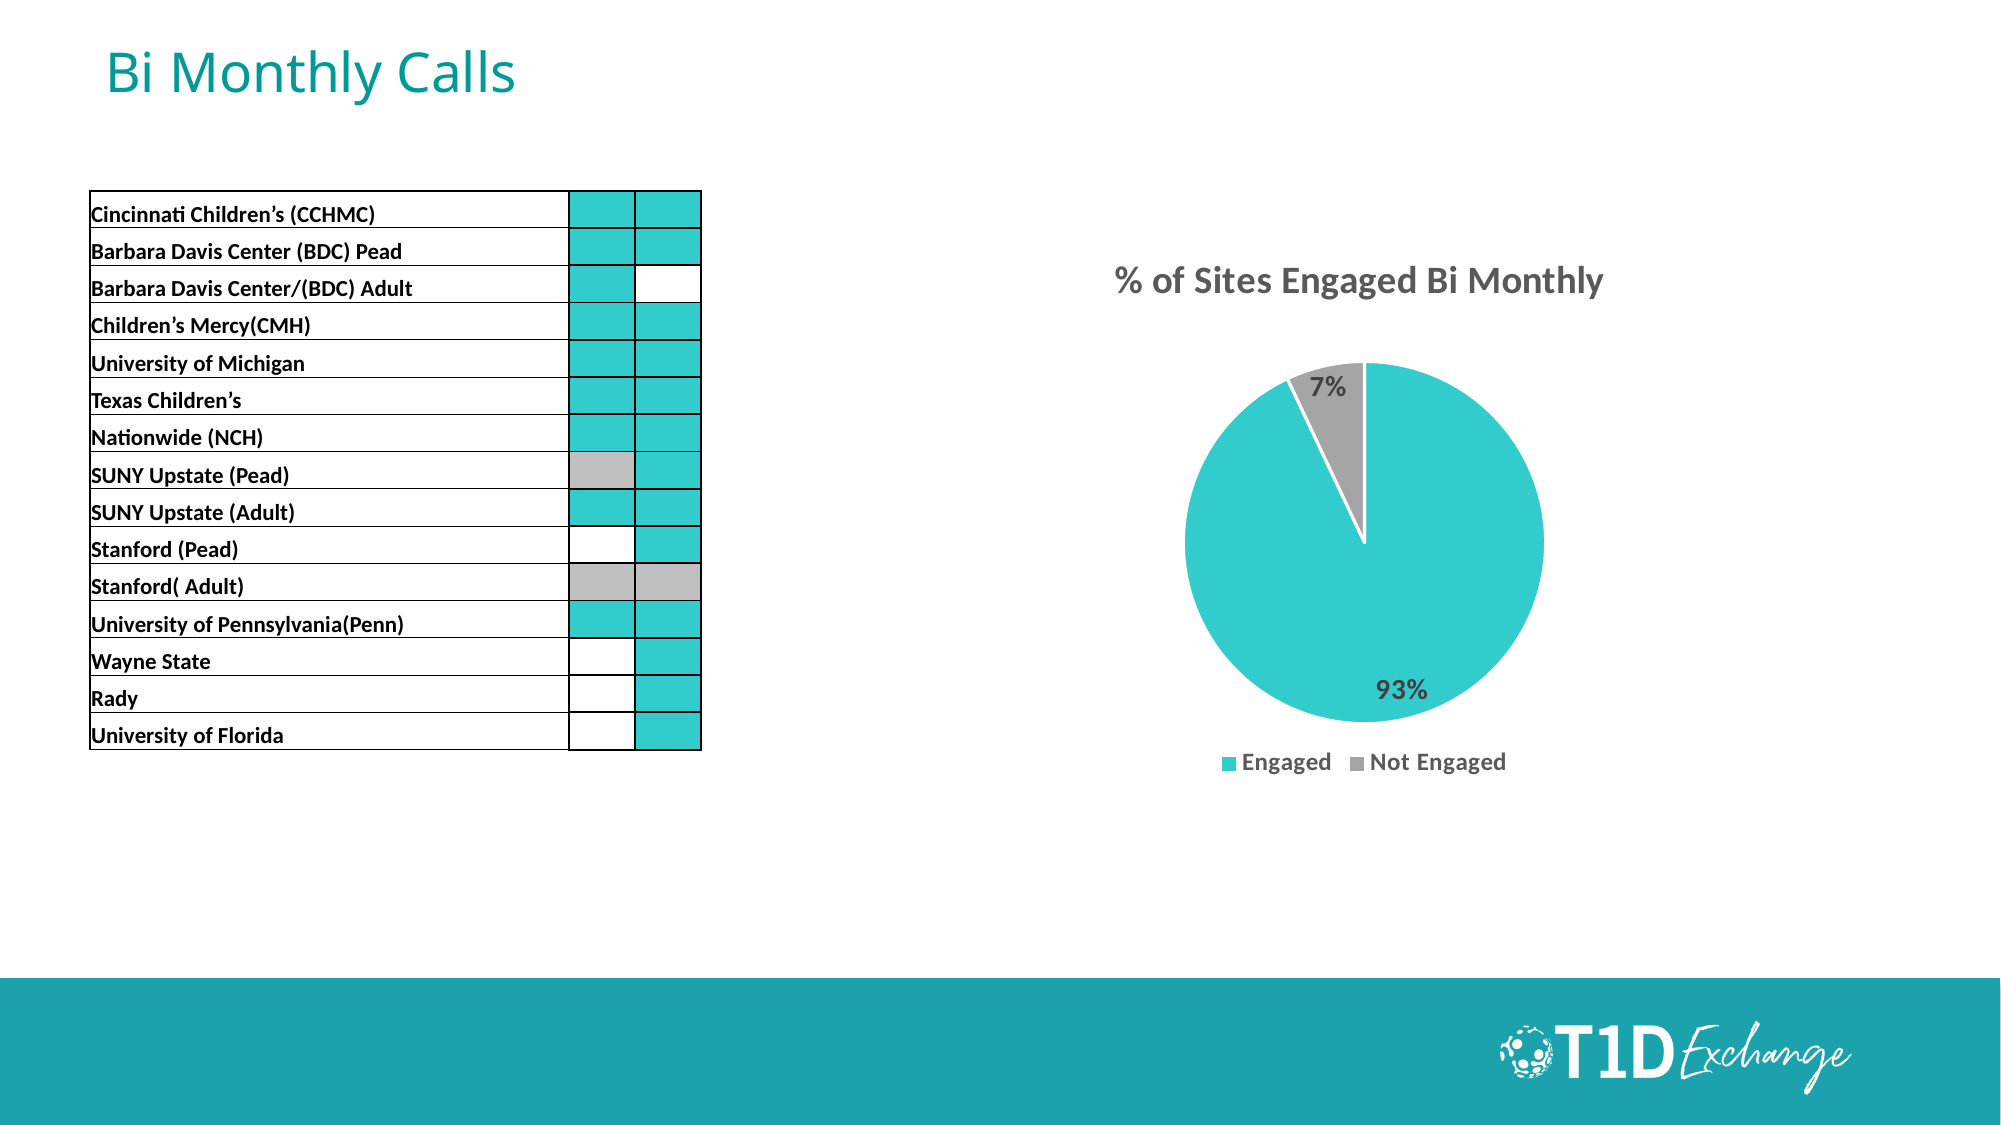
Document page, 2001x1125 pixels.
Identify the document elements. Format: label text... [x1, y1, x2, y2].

table_cell University of Michigan [91, 340, 568, 377]
table_cell [636, 452, 700, 488]
table_cell [636, 564, 700, 600]
table_cell [636, 341, 700, 376]
table_cell Rady [91, 676, 568, 712]
table_header [636, 192, 700, 227]
table_cell Barbara Davis Center/(BDC) Adult [91, 266, 568, 302]
table_cell [570, 713, 634, 749]
picture [1500, 1021, 1852, 1095]
table_cell [570, 415, 634, 451]
table_cell [636, 601, 700, 637]
table_cell Barbara Davis Center (BDC) Pead [91, 228, 568, 265]
table_cell [636, 676, 700, 711]
table_cell [636, 490, 700, 525]
table_cell [570, 266, 634, 302]
table_cell Texas Children’s [91, 378, 568, 414]
table_cell [570, 639, 634, 674]
title Bi Monthly Calls [90, 37, 1890, 113]
table_cell Stanford (Pead) [91, 527, 568, 563]
table_cell [636, 527, 700, 562]
table_cell [636, 266, 700, 302]
table_header [570, 192, 634, 227]
table_cell [570, 676, 634, 711]
table_cell [570, 303, 634, 339]
table_cell University of Pennsylvania(Penn) [91, 601, 568, 637]
table_cell Stanford( Adult) [91, 564, 568, 600]
table_cell [570, 490, 634, 525]
table_cell University of Florida [91, 713, 568, 749]
table_cell [570, 378, 634, 413]
table_cell Children’s Mercy(CMH) [91, 303, 568, 339]
table_cell [636, 229, 700, 264]
table_cell [570, 229, 634, 264]
table_cell Nationwide (NCH) [91, 415, 568, 451]
table_cell [636, 303, 700, 339]
table_cell [636, 639, 700, 674]
table_cell [570, 452, 634, 488]
table_cell Wayne State [91, 638, 568, 675]
table_cell SUNY Upstate (Pead) [91, 452, 568, 488]
table_cell [570, 527, 634, 562]
table_cell [570, 601, 634, 637]
table_cell SUNY Upstate (Adult) [91, 489, 568, 526]
chart [893, 232, 1836, 783]
table_header Cincinnati Children’s (CCHMC) [91, 192, 568, 227]
table_cell [636, 713, 700, 749]
table_cell [570, 341, 634, 376]
table_cell [636, 415, 700, 451]
table_cell [636, 378, 700, 413]
table_cell [570, 564, 634, 600]
